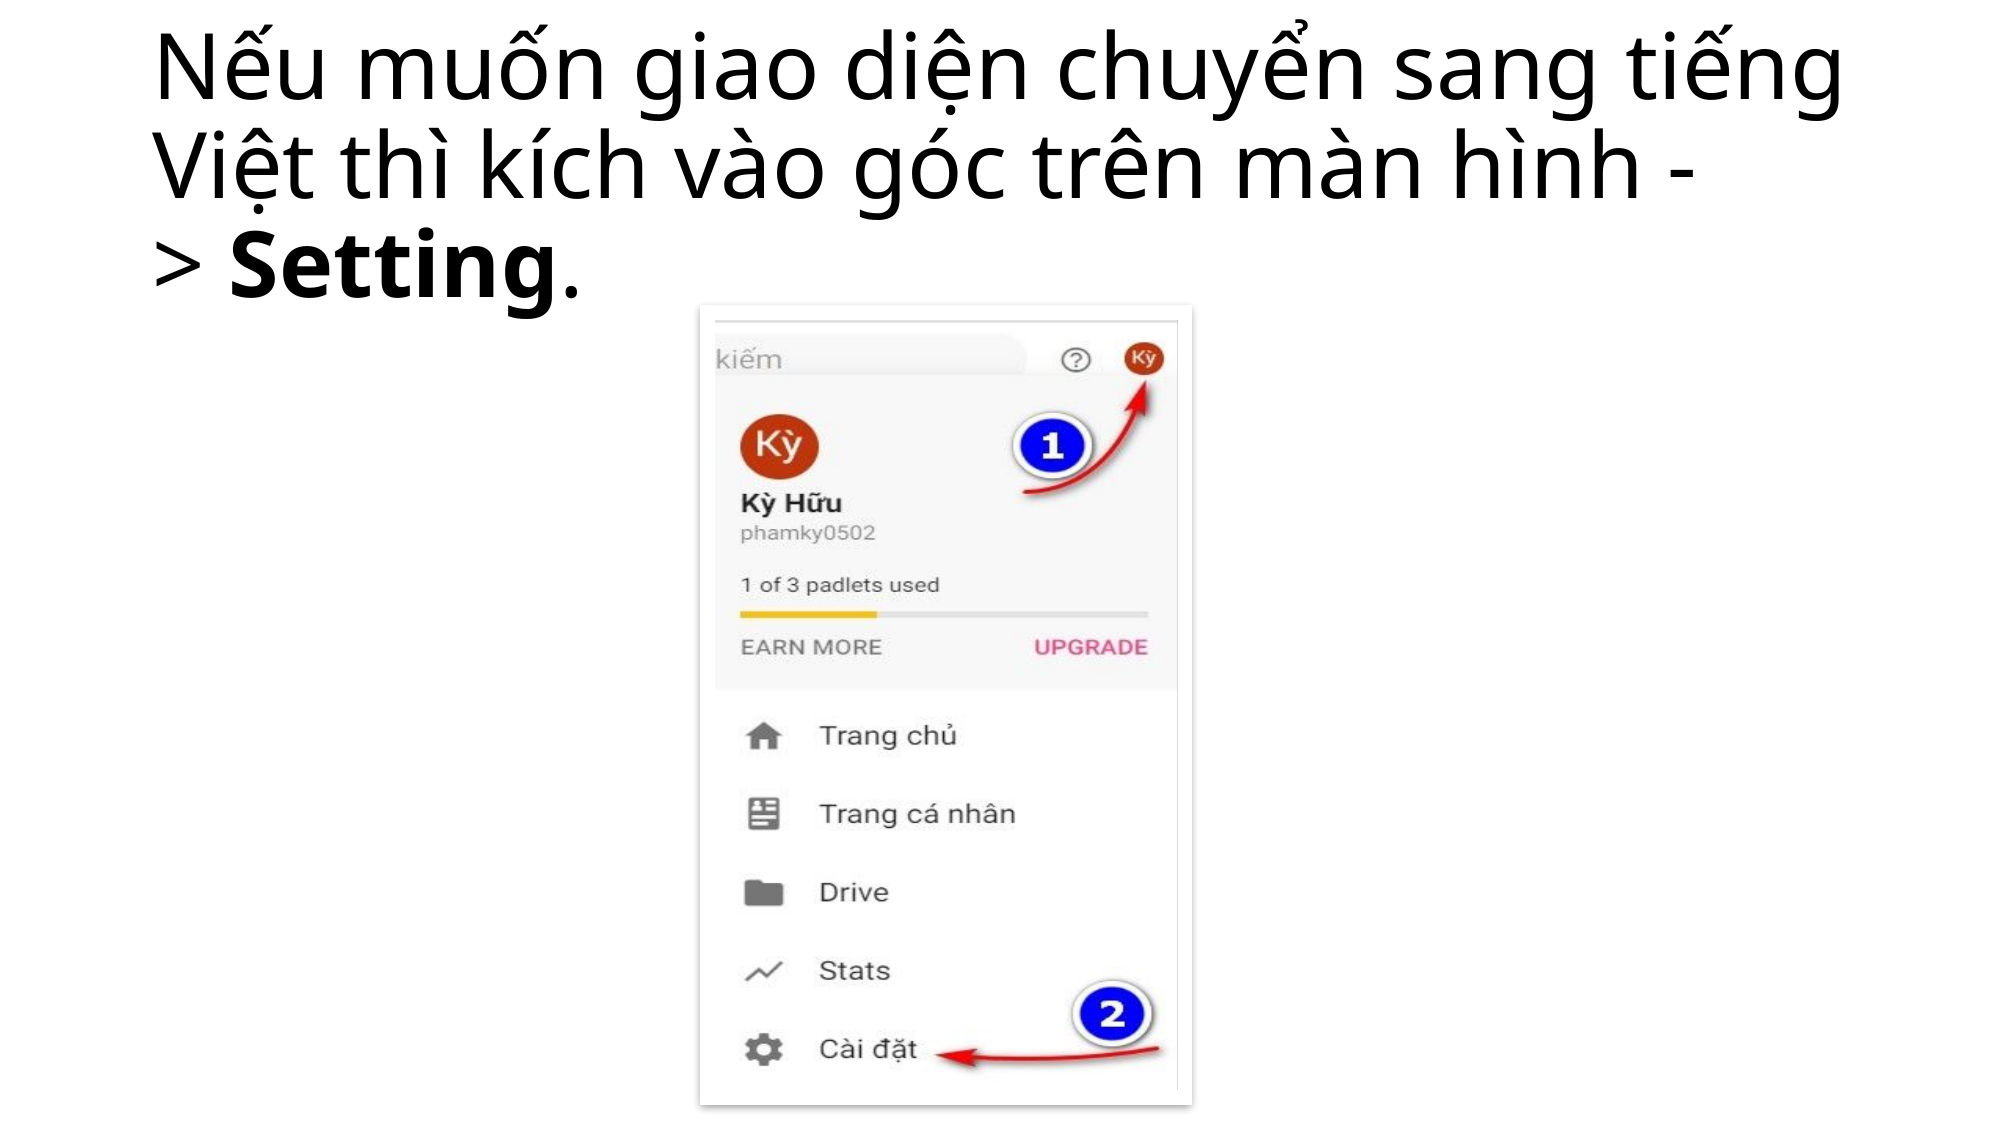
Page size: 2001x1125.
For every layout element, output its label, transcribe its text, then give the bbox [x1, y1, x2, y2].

picture [714, 319, 1178, 1091]
title Nếu muốn giao diện chuyển sang tiếng Việt thì kích vào góc trên màn hình -> Setting. [137, 59, 1863, 278]
